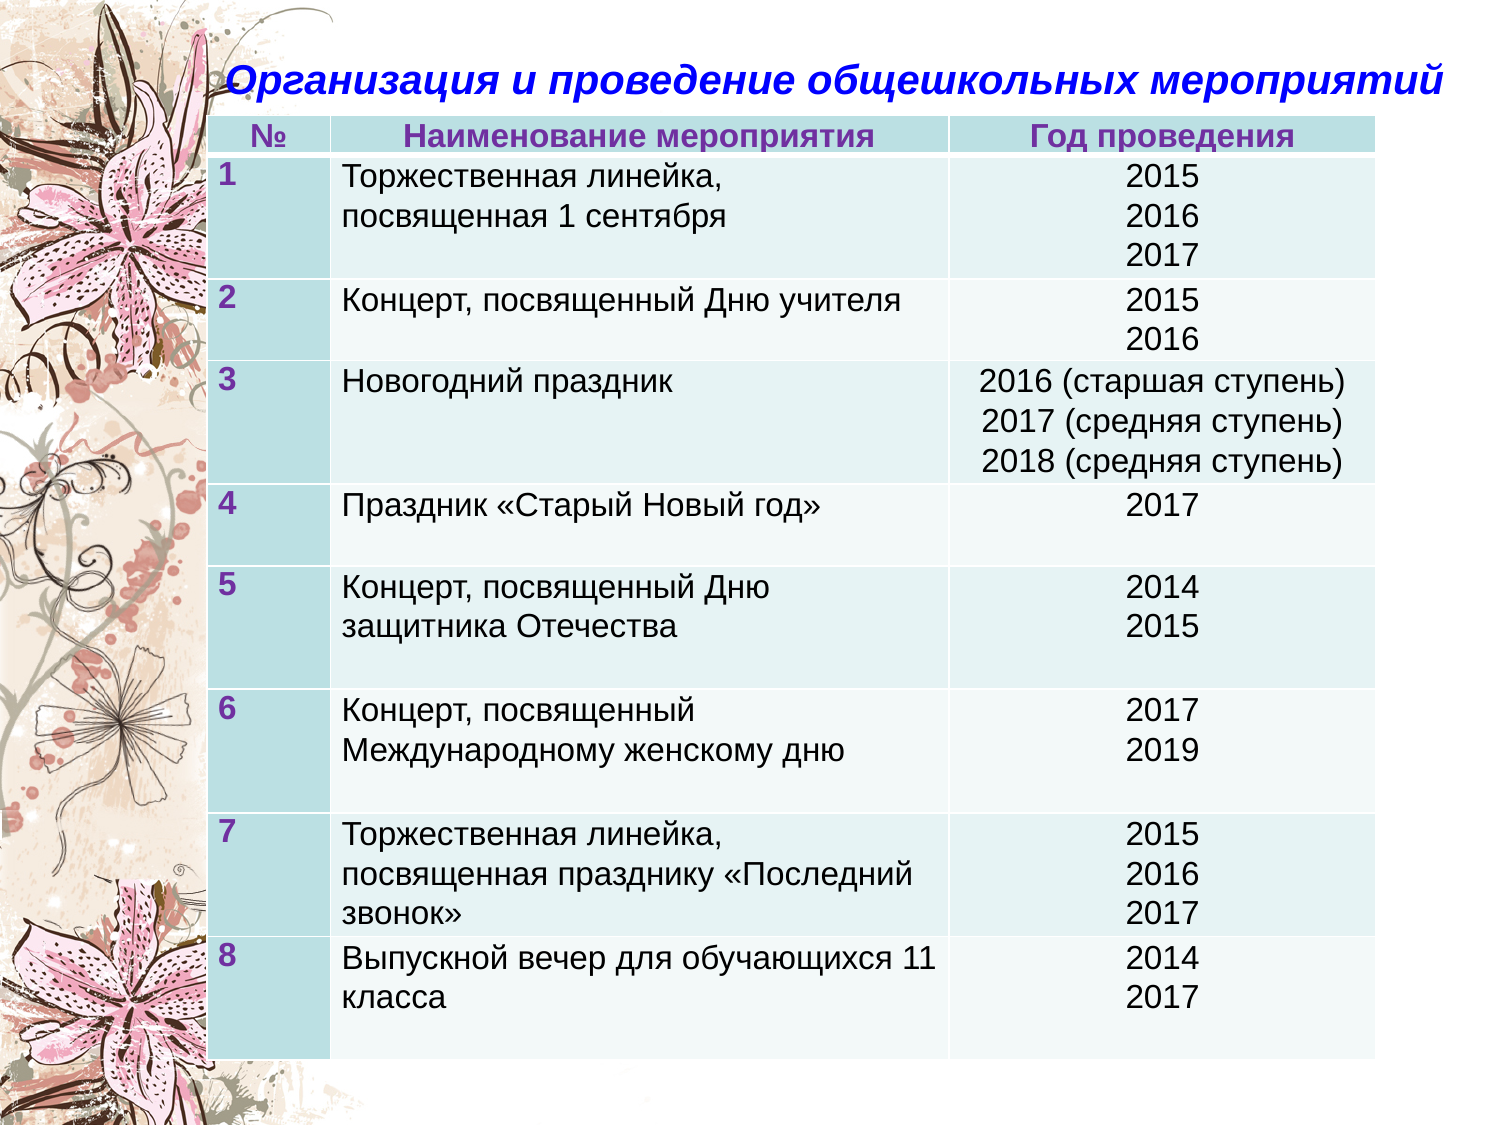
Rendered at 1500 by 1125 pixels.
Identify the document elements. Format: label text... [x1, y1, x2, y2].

picture [0, 0, 1500, 1125]
table_header Год проведения [950, 116, 1375, 152]
table_cell 8 [208, 937, 330, 1059]
table_cell Торжественная линейка, посвященная празднику «Последний звонок» [331, 814, 948, 936]
title Организация и проведение общешкольных мероприятий [206, 42, 1463, 114]
table_cell 2015 2016 2017 [950, 814, 1375, 936]
table_cell Новогодний праздник [331, 361, 948, 483]
table_cell 1 [208, 158, 330, 278]
table_cell 2017 [950, 485, 1375, 565]
table_cell 2015 2016 2017 [950, 158, 1375, 278]
table_cell Концерт, посвященный Дню учителя [331, 280, 948, 360]
table_cell 2016 (старшая ступень) 2017 (средняя ступень) 2018 (средняя ступень) [950, 361, 1375, 483]
table_cell 7 [208, 814, 330, 936]
table_cell 4 [208, 485, 330, 565]
table_header Наименование мероприятия [331, 116, 948, 152]
table_cell 2014 2015 [950, 567, 1375, 688]
table_cell Торжественная линейка, посвященная 1 сентября [331, 158, 948, 278]
table_cell 2015 2016 [950, 280, 1375, 360]
table_cell 2014 2017 [950, 937, 1375, 1059]
table_cell 2 [208, 280, 330, 360]
table_cell Концерт, посвященный Дню защитника Отечества [331, 567, 948, 688]
table_cell Выпускной вечер для обучающихся 11 класса [331, 937, 948, 1059]
table_cell 3 [208, 361, 330, 483]
table_cell 6 [208, 690, 330, 812]
table_cell Праздник «Старый Новый год» [331, 485, 948, 565]
table_cell 2017 2019 [950, 690, 1375, 812]
table_cell Концерт, посвященный Международному женскому дню [331, 690, 948, 812]
table_cell 5 [208, 567, 330, 688]
table_header № [208, 116, 330, 152]
